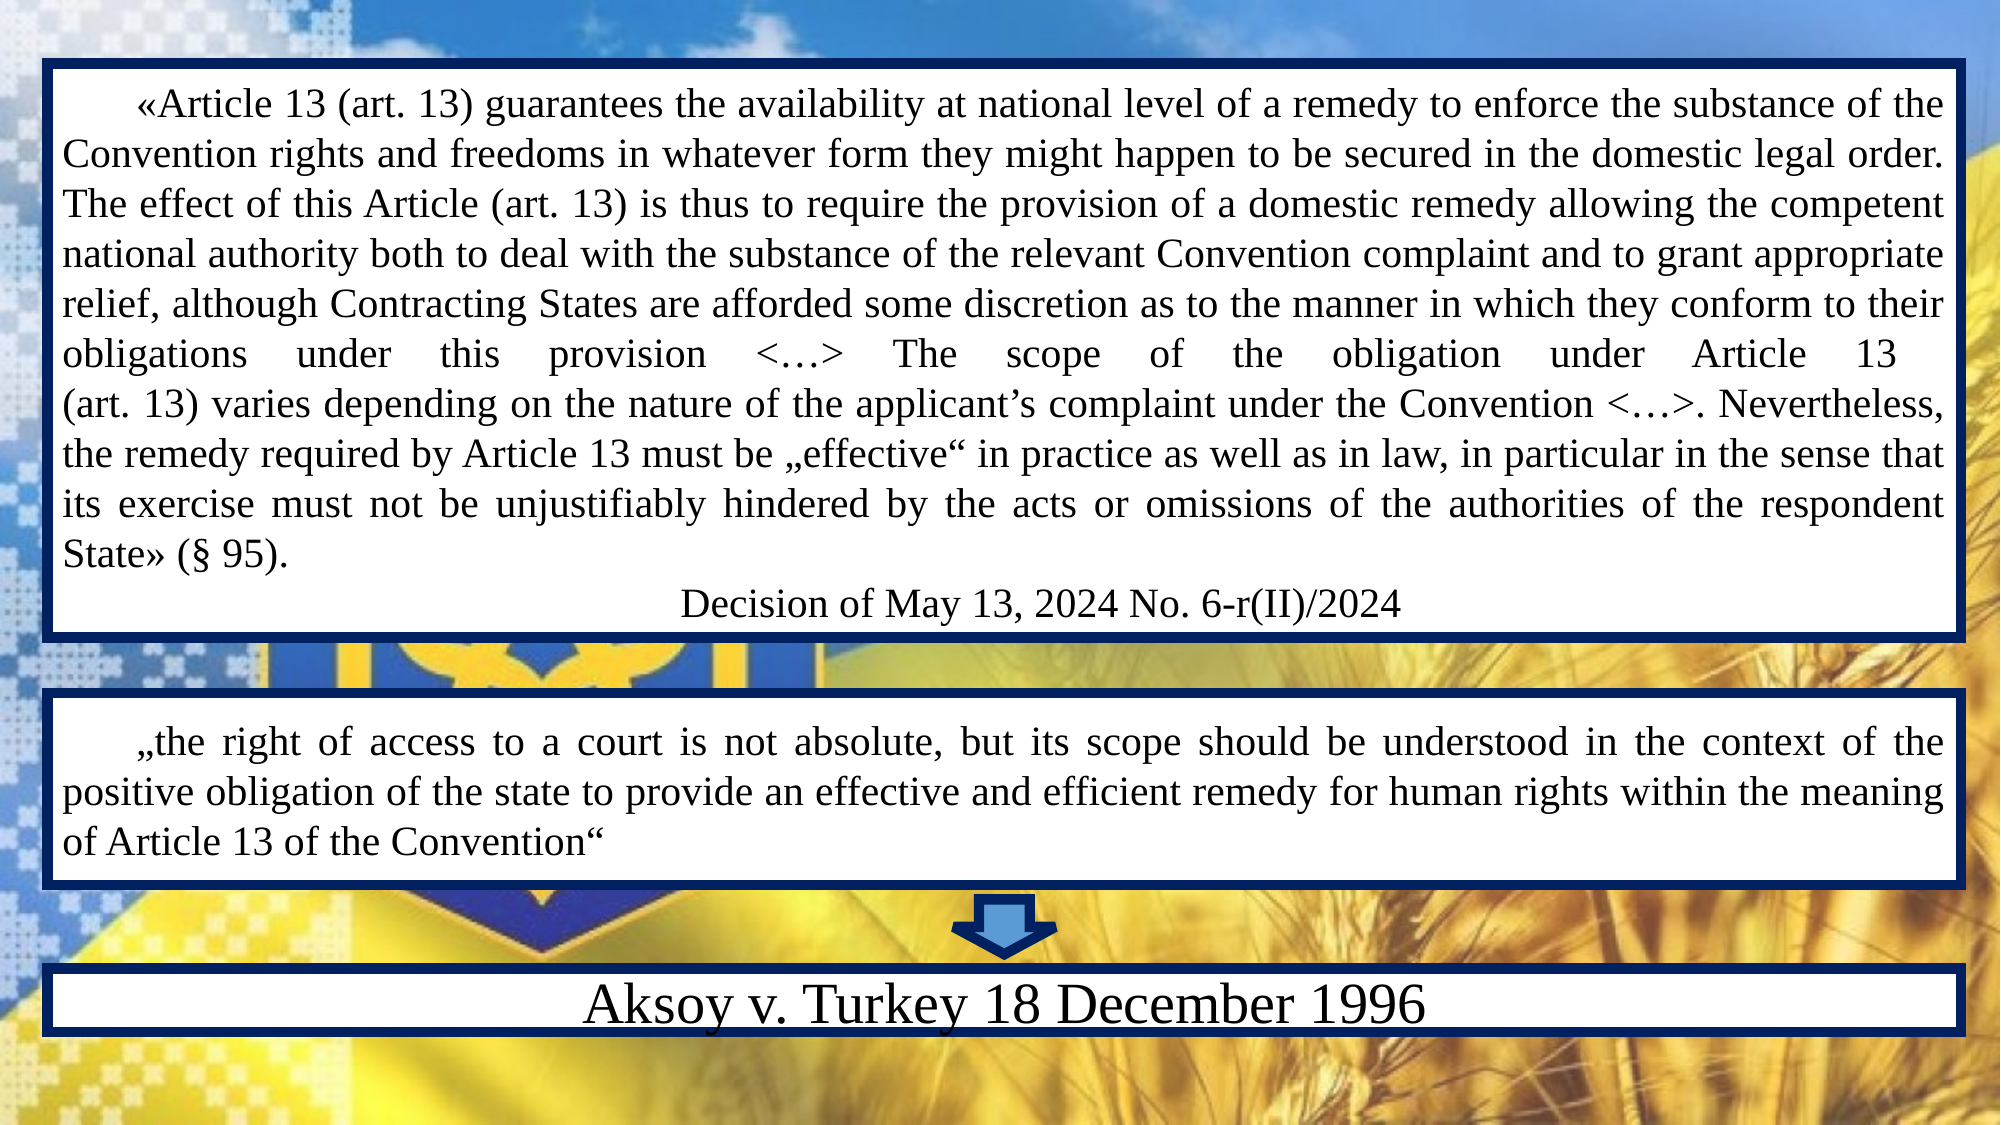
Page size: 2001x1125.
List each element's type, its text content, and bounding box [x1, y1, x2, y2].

text_box [953, 898, 1056, 956]
text_box „the right of access to a court is not absolute, but its scope should be understood in the context of the positive obligation of the state to provide an effective and efficient remedy for human rights within the meaning of Article 13 of the Convention“ [47, 692, 1962, 886]
text_box «Article 13 (art. 13) guarantees the availability at national level of a remedy to enforce the substance of the Convention rights and freedoms in whatever form they might happen to be secured in the domestic legal order. The effect of this Article (art. 13) is thus to require the provision of a domestic remedy allowing the competent national authority both to deal with the substance of the relevant Convention complaint and to grant appropriate relief, although Contracting States are afforded some discretion as to the manner in which they conform to their obligations under this provision <…> The scope of the obligation under Article 13 (art. 13) varies depending on the nature of the applicant’s complaint under the Convention <…>. Nevertheless, the remedy required by Article 13 must be „effective“ in practice as well as in law, in particular in the sense that its exercise must not be unjustifiably hindered by the acts or omissions of the authorities of the respondent State» (§ 95). Decision of May 13, 2024 No. 6-r(II)/2024 [47, 63, 1962, 638]
text_box Aksoy v. Turkey 18 December 1996 [47, 968, 1962, 1033]
